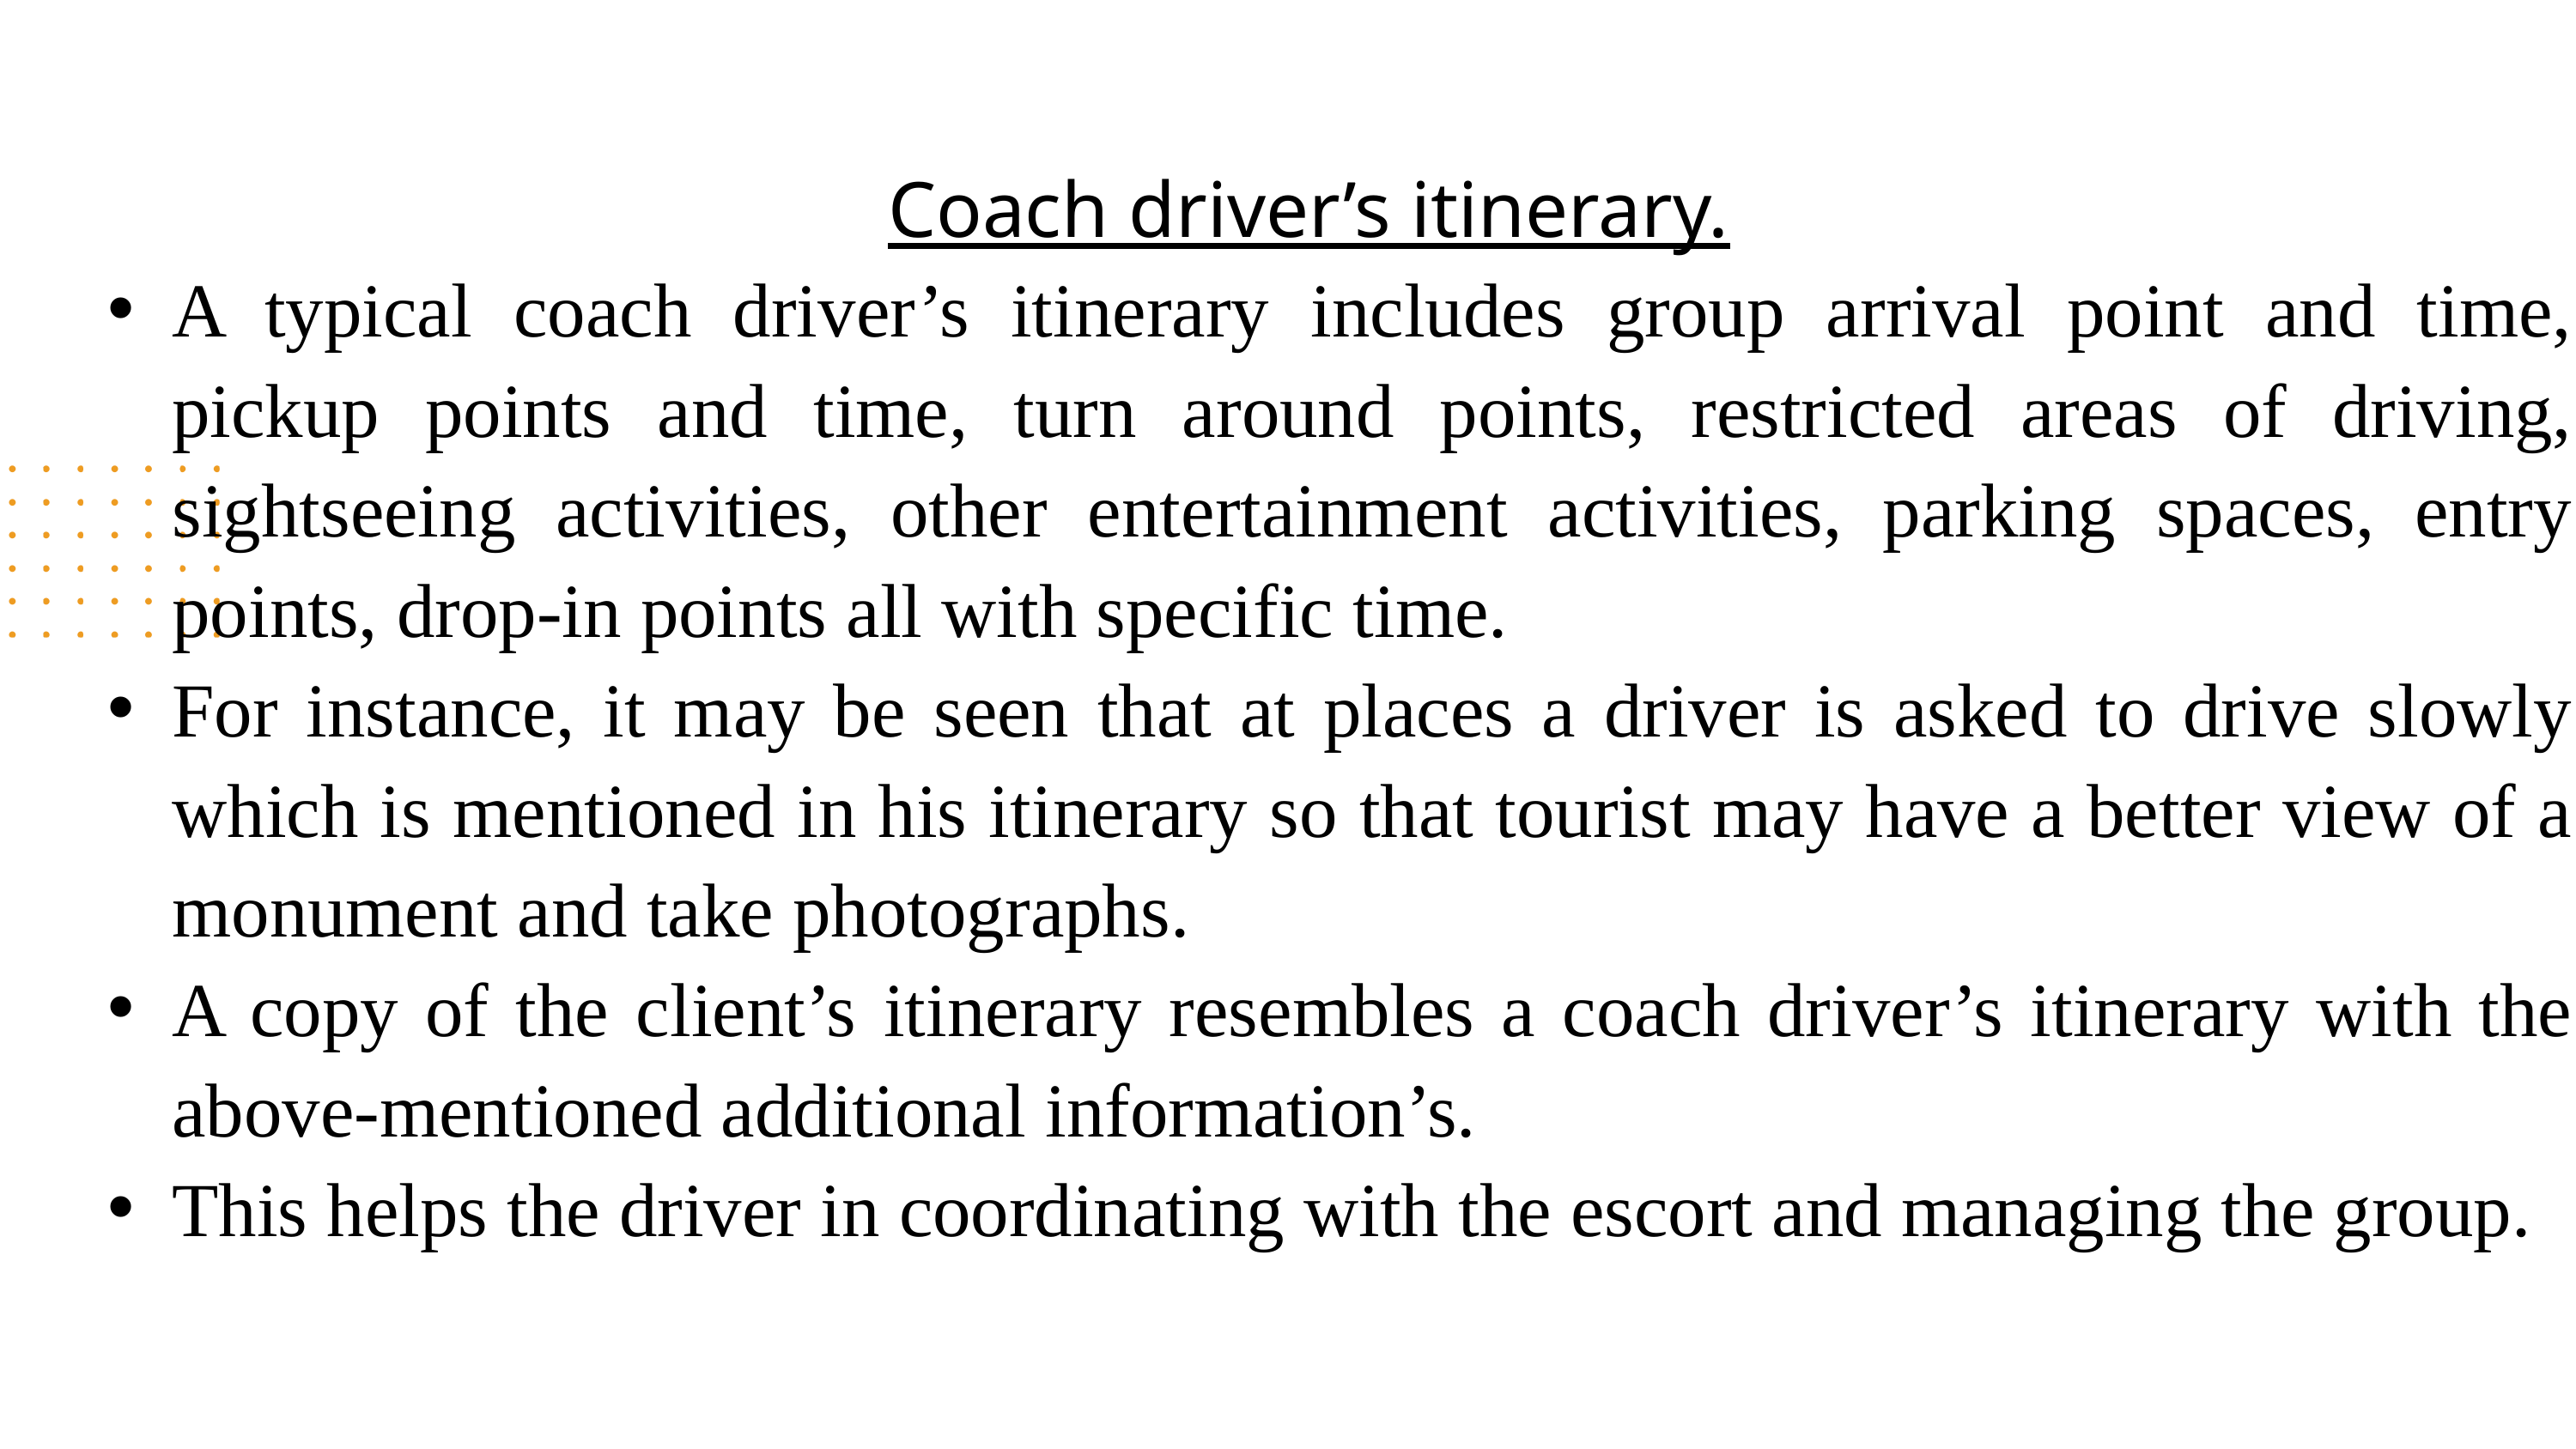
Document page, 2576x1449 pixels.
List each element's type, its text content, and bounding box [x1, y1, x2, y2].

text_box Coach driver’s itinerary. A typical coach driver’s itinerary includes group arrival point and time, pickup points and time, turn around points, restricted areas of driving, sightseeing activities, other entertainment activities, parking spaces, entry points, drop-in points all with specific time. For instance, it may be seen that at places a driver is asked to drive slowly which is mentioned in his itinerary so that tourist may have a better view of a monument and take photographs. A copy of the client’s itinerary resembles a coach driver’s itinerary with the above-mentioned additional information’s. This helps the driver in coordinating with the escort and managing the group. [42, 0, 2576, 1449]
text_box [0, 465, 42, 638]
